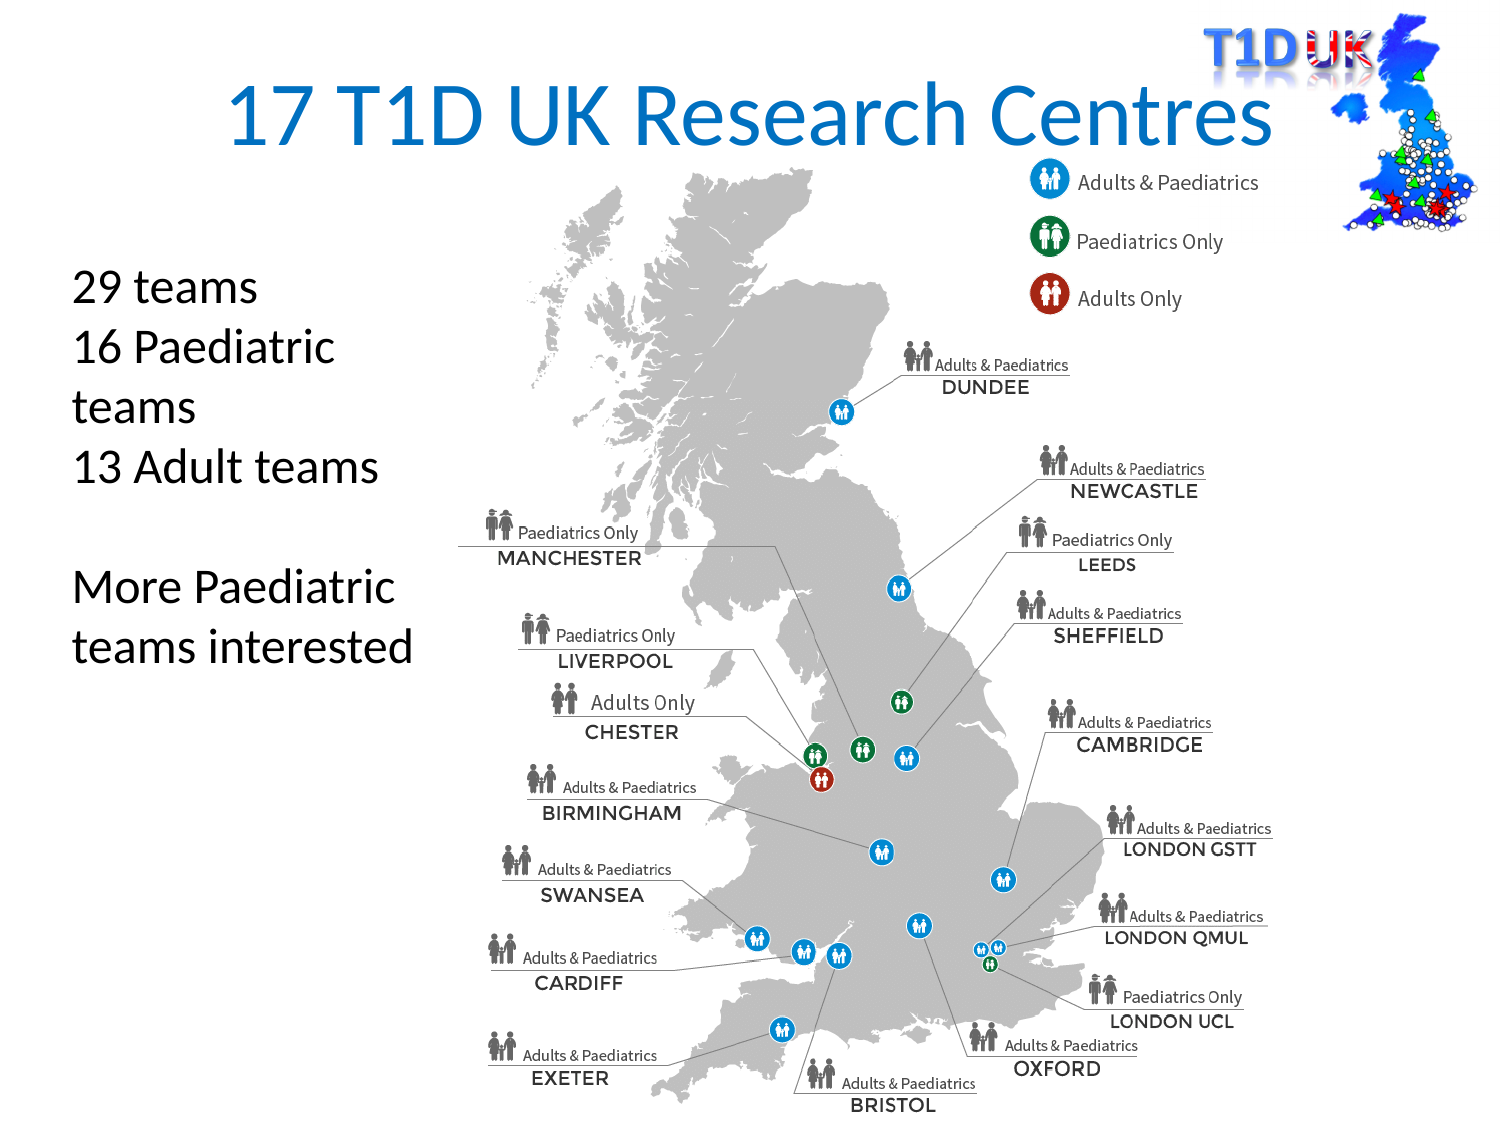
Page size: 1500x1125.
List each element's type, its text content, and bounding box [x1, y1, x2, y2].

picture [1289, 0, 1500, 243]
text_box 29 teams 16 Paediatric teams 13 Adult teams More Paediatric teams interested [56, 245, 336, 681]
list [341, 146, 1289, 1125]
title 17 T1D UK Research Centres [103, 0, 1397, 218]
